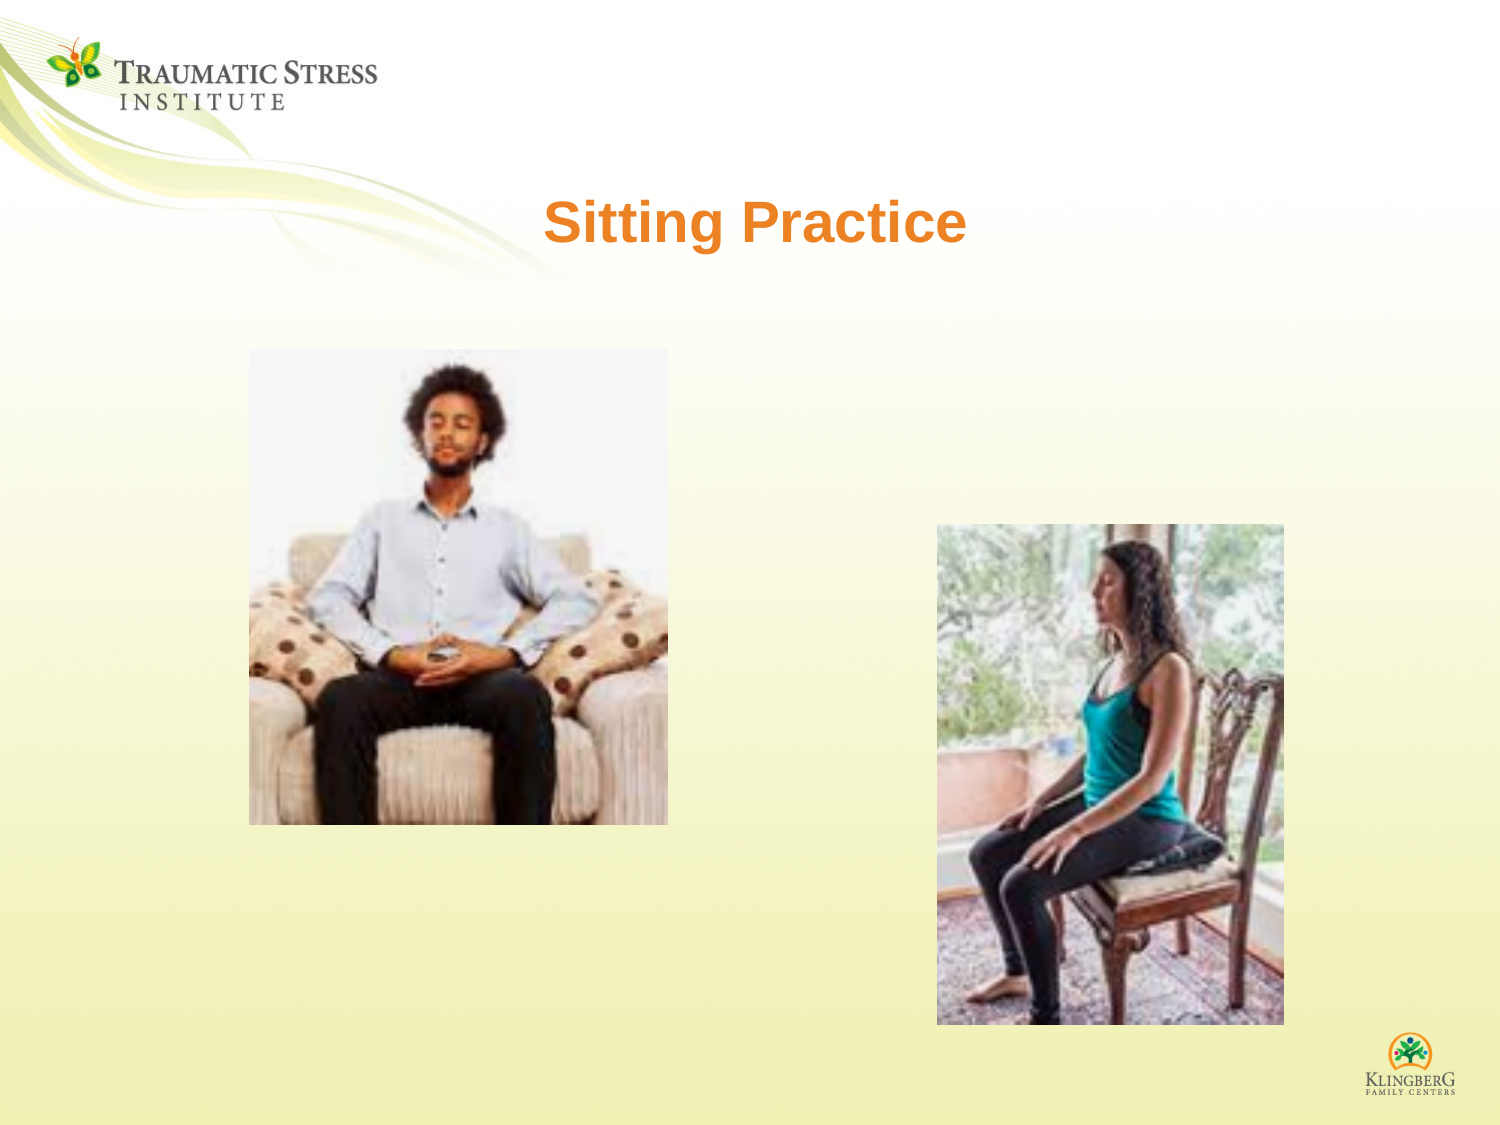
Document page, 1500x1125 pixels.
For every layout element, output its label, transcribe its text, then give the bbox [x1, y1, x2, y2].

picture [0, 0, 1500, 1125]
title Sitting Practice [99, 124, 1413, 313]
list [937, 524, 1285, 1026]
